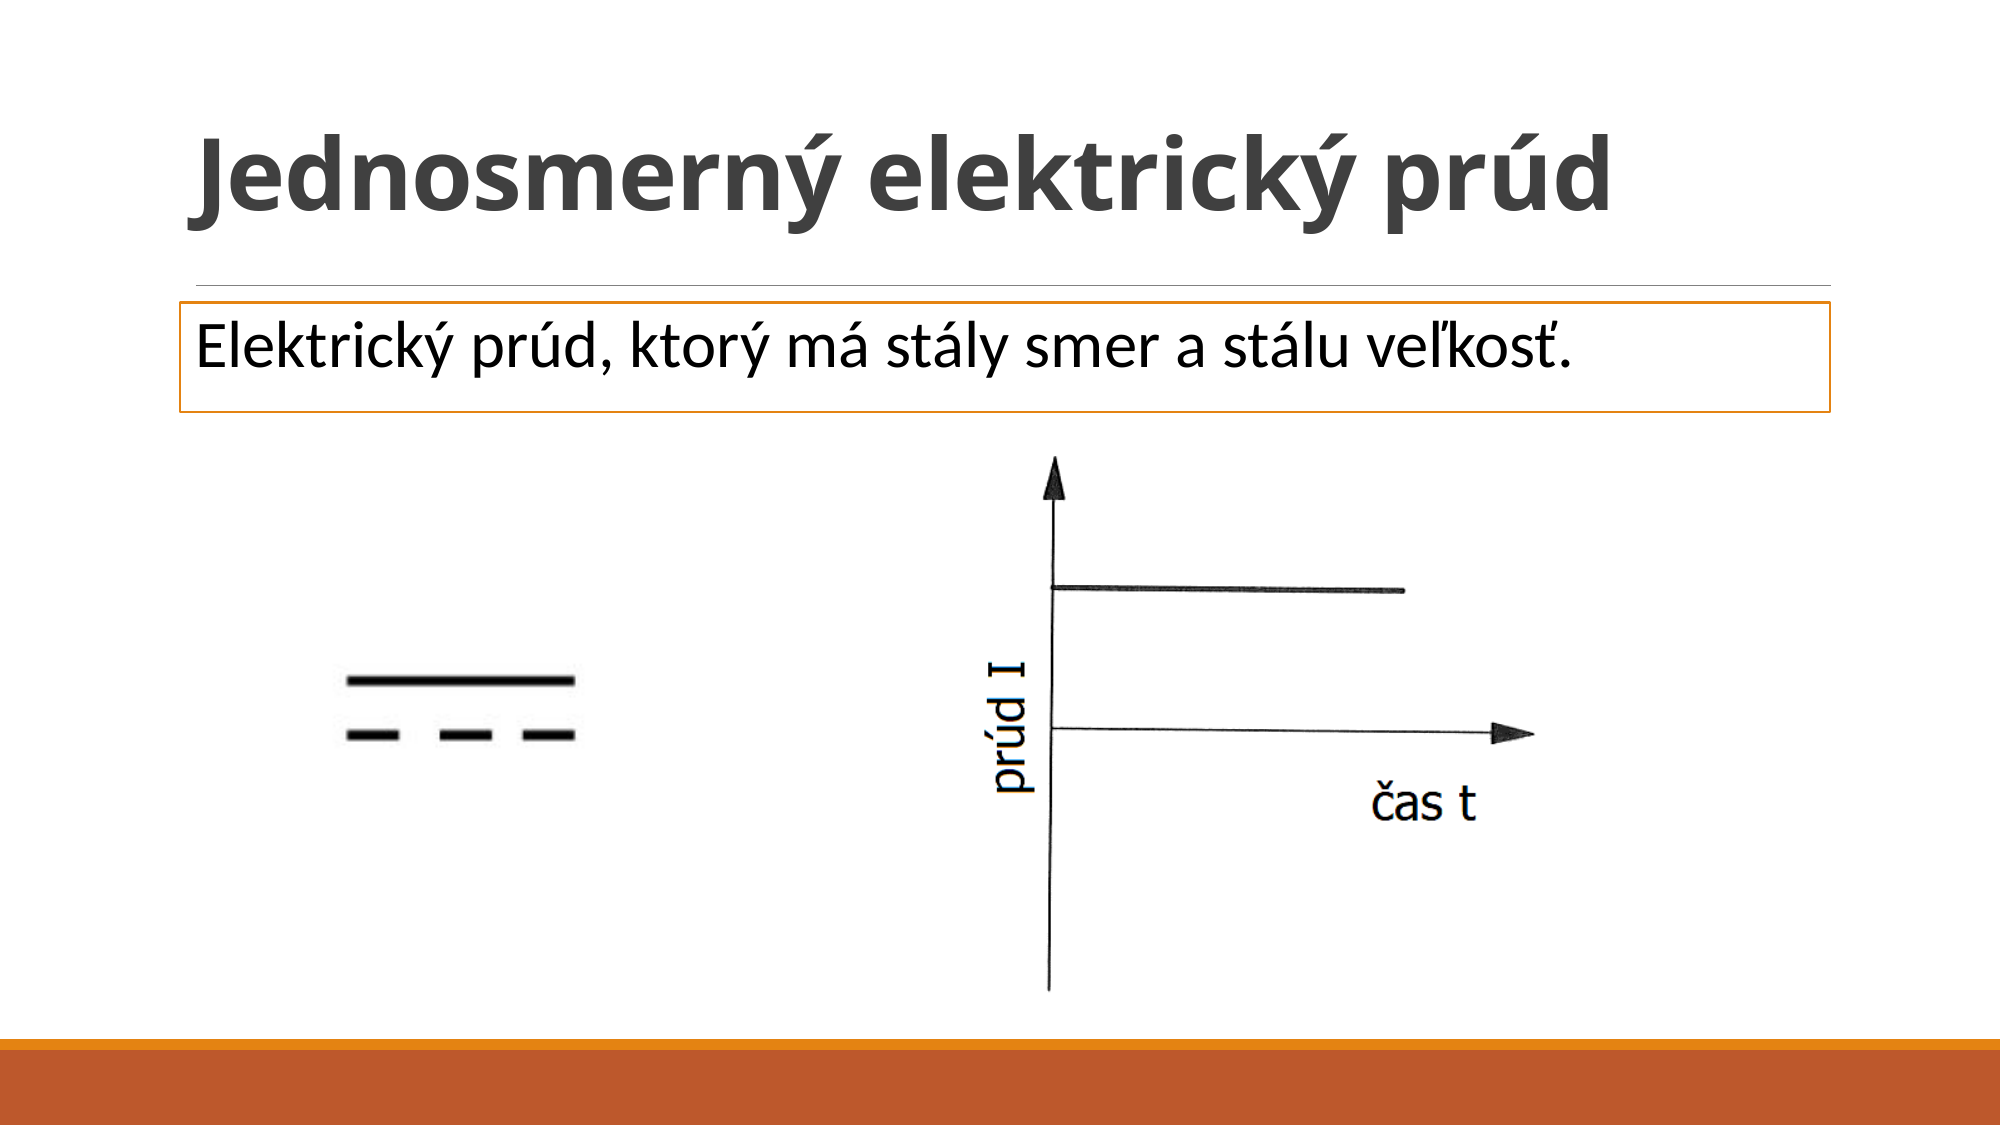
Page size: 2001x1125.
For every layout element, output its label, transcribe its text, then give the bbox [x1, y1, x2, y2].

picture [50, 514, 864, 932]
picture [977, 449, 1543, 997]
list Elektrický prúd, ktorý má stály smer a stálu veľkosť. [179, 301, 1831, 413]
title Jednosmerný elektrický prúd [180, 47, 1830, 239]
